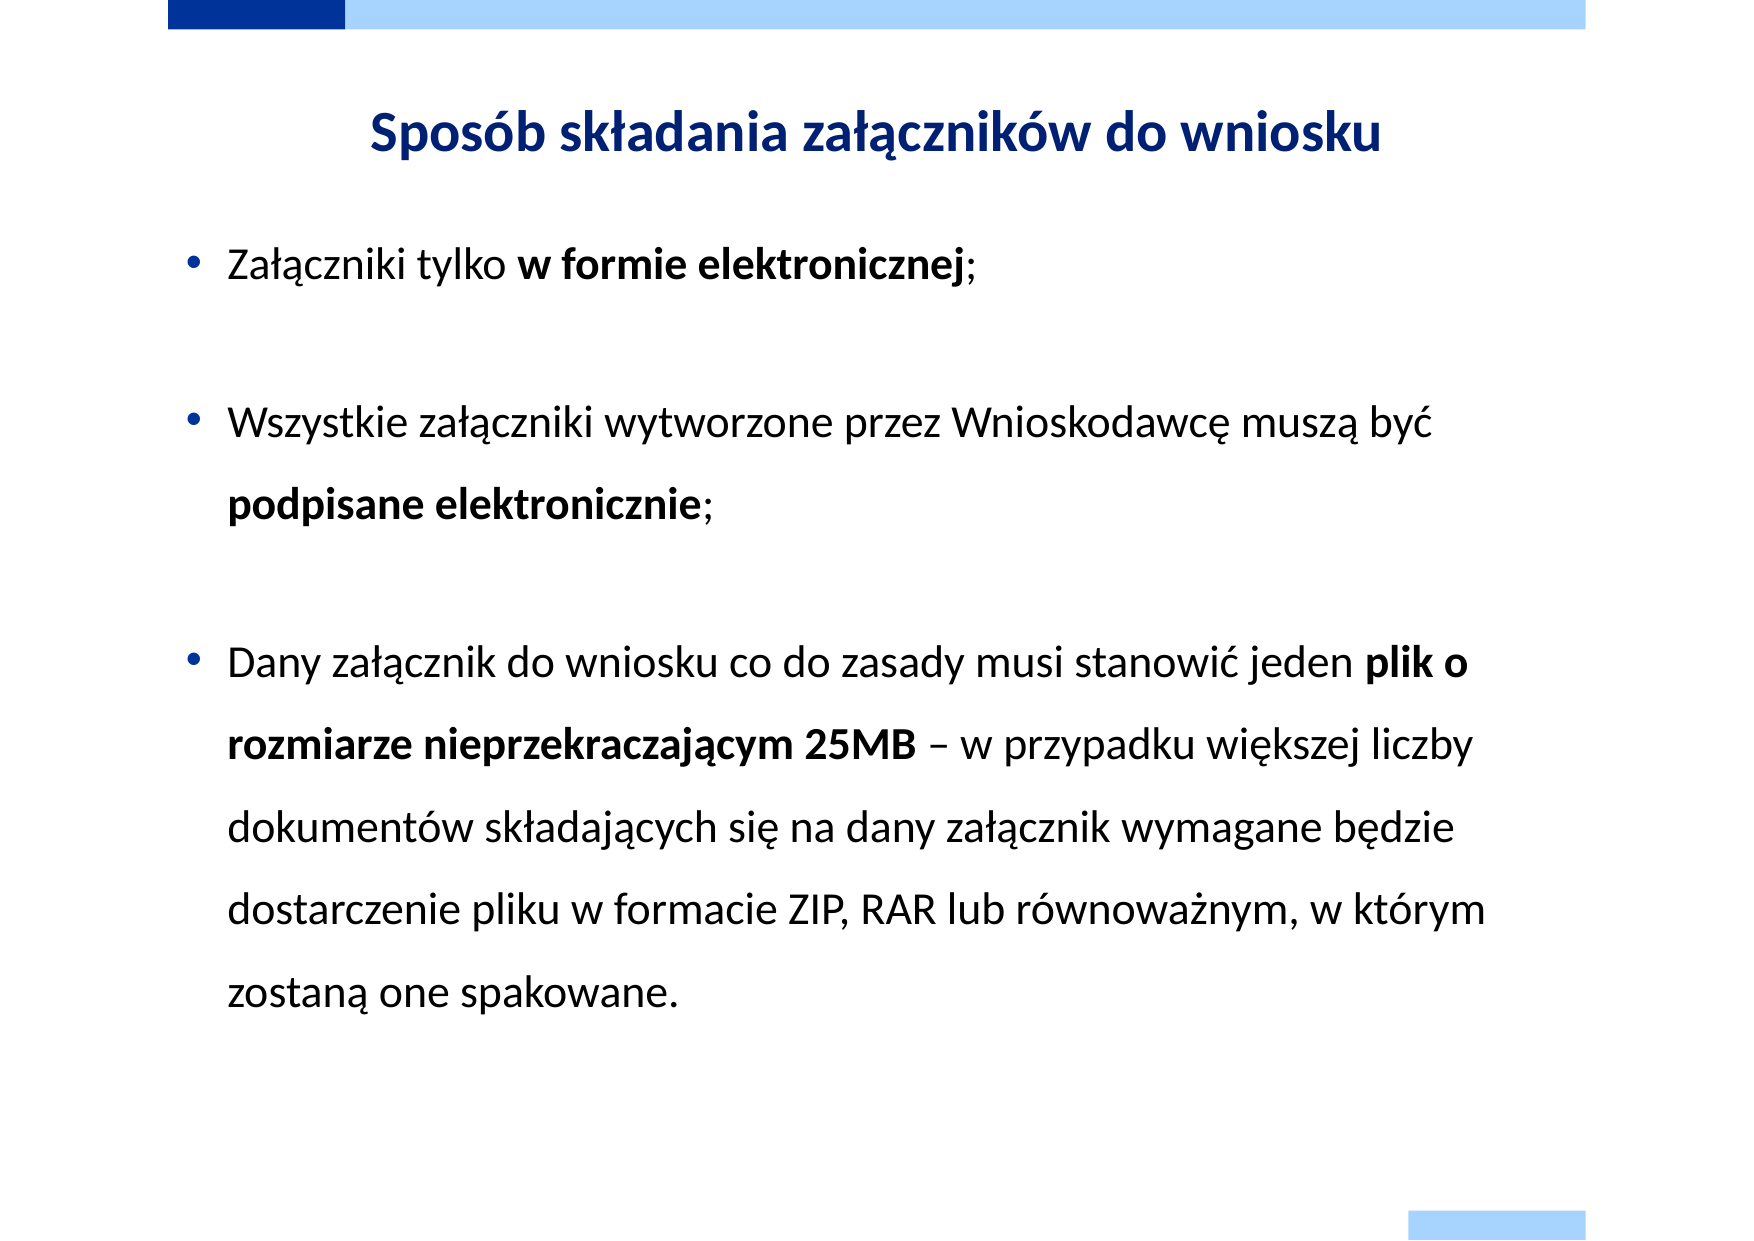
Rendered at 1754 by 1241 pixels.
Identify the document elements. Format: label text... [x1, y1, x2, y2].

title Sposób składania załączników do wniosku [168, 88, 1586, 266]
list Załączniki tylko w formie elektronicznej; Wszystkie załączniki wytworzone przez Wnioskodawcę muszą być podpisane elektronicznie; Dany załącznik do wniosku co do zasady musi stanowić jeden plik o rozmiarze nieprzekraczającym 25MB – w przypadku większej liczby dokumentów składających się na dany załącznik wymagane będzie dostarczenie pliku w formacie ZIP, RAR lub równoważnym, w którym zostaną one spakowane. [185, 206, 1568, 1081]
